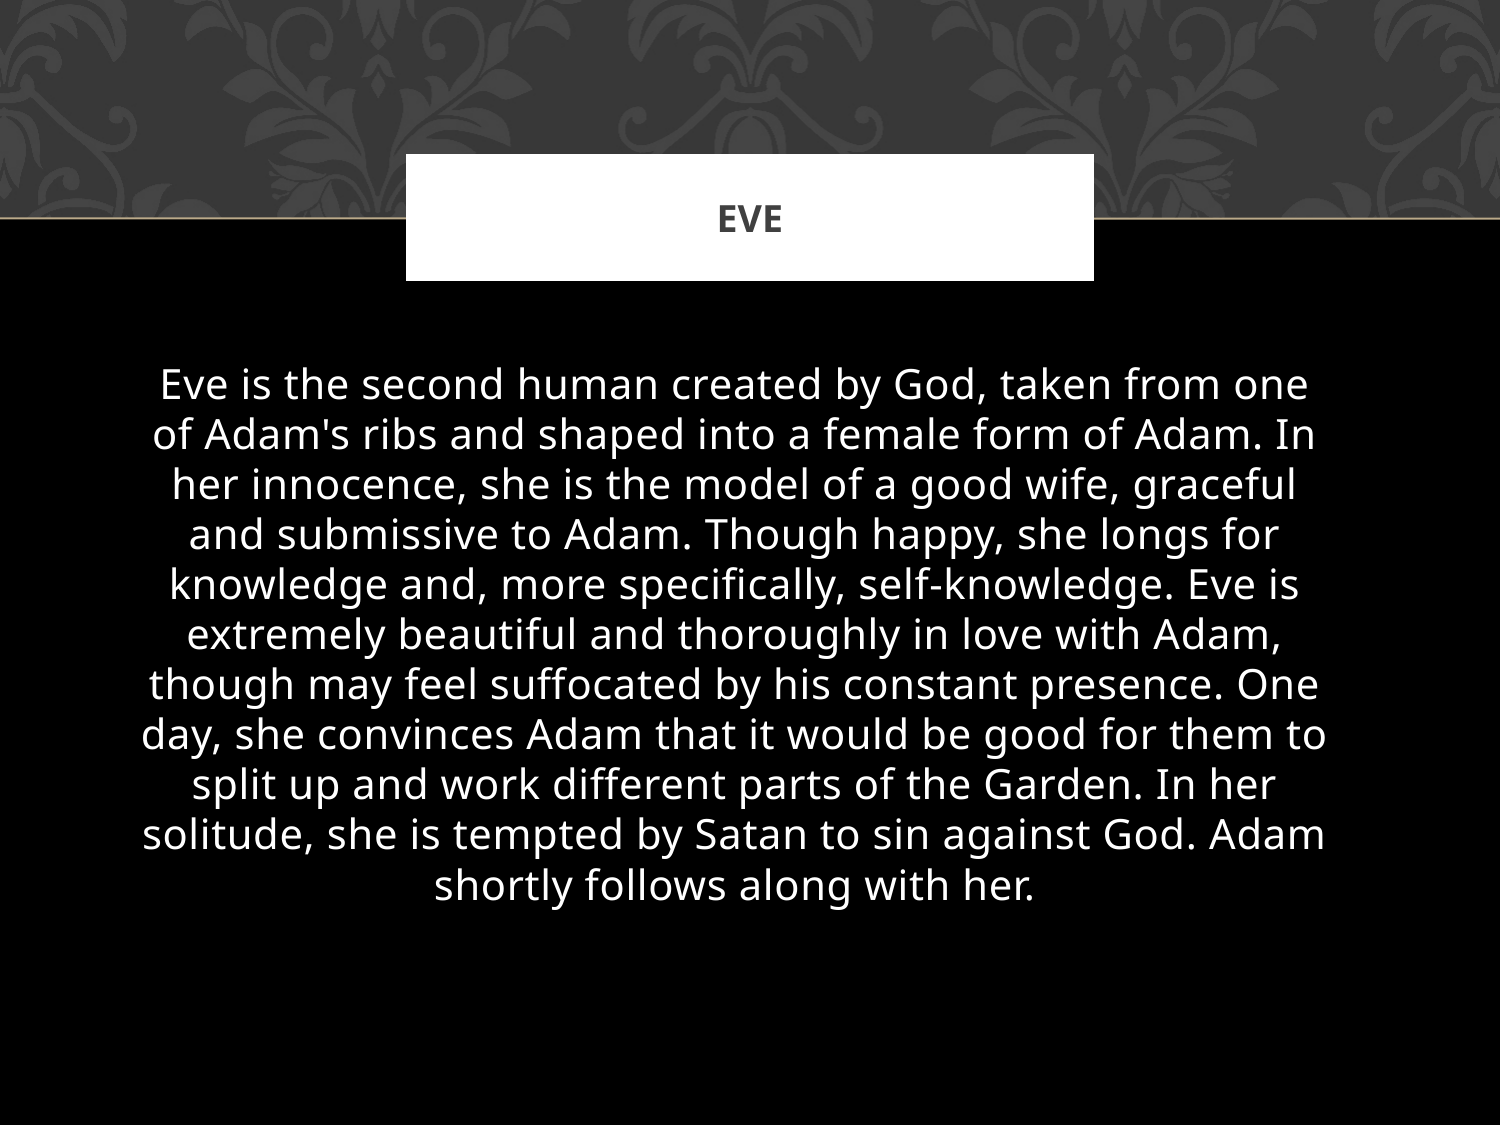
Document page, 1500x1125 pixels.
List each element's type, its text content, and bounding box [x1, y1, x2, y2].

list Eve is the second human created by God, taken from one of Adam's ribs and shaped into a female form of Adam. In her innocence, she is the model of a good wife, graceful and submissive to Adam. Though happy, she longs for knowledge and, more specifically, self-knowledge. Eve is extremely beautiful and thoroughly in love with Adam, though may feel suffocated by his constant presence. One day, she convinces Adam that it would be good for them to split up and work different parts of the Garden. In her solitude, she is tempted by Satan to sin against God. Adam shortly follows along with her. [123, 349, 1347, 1047]
title Eve [406, 154, 1094, 281]
